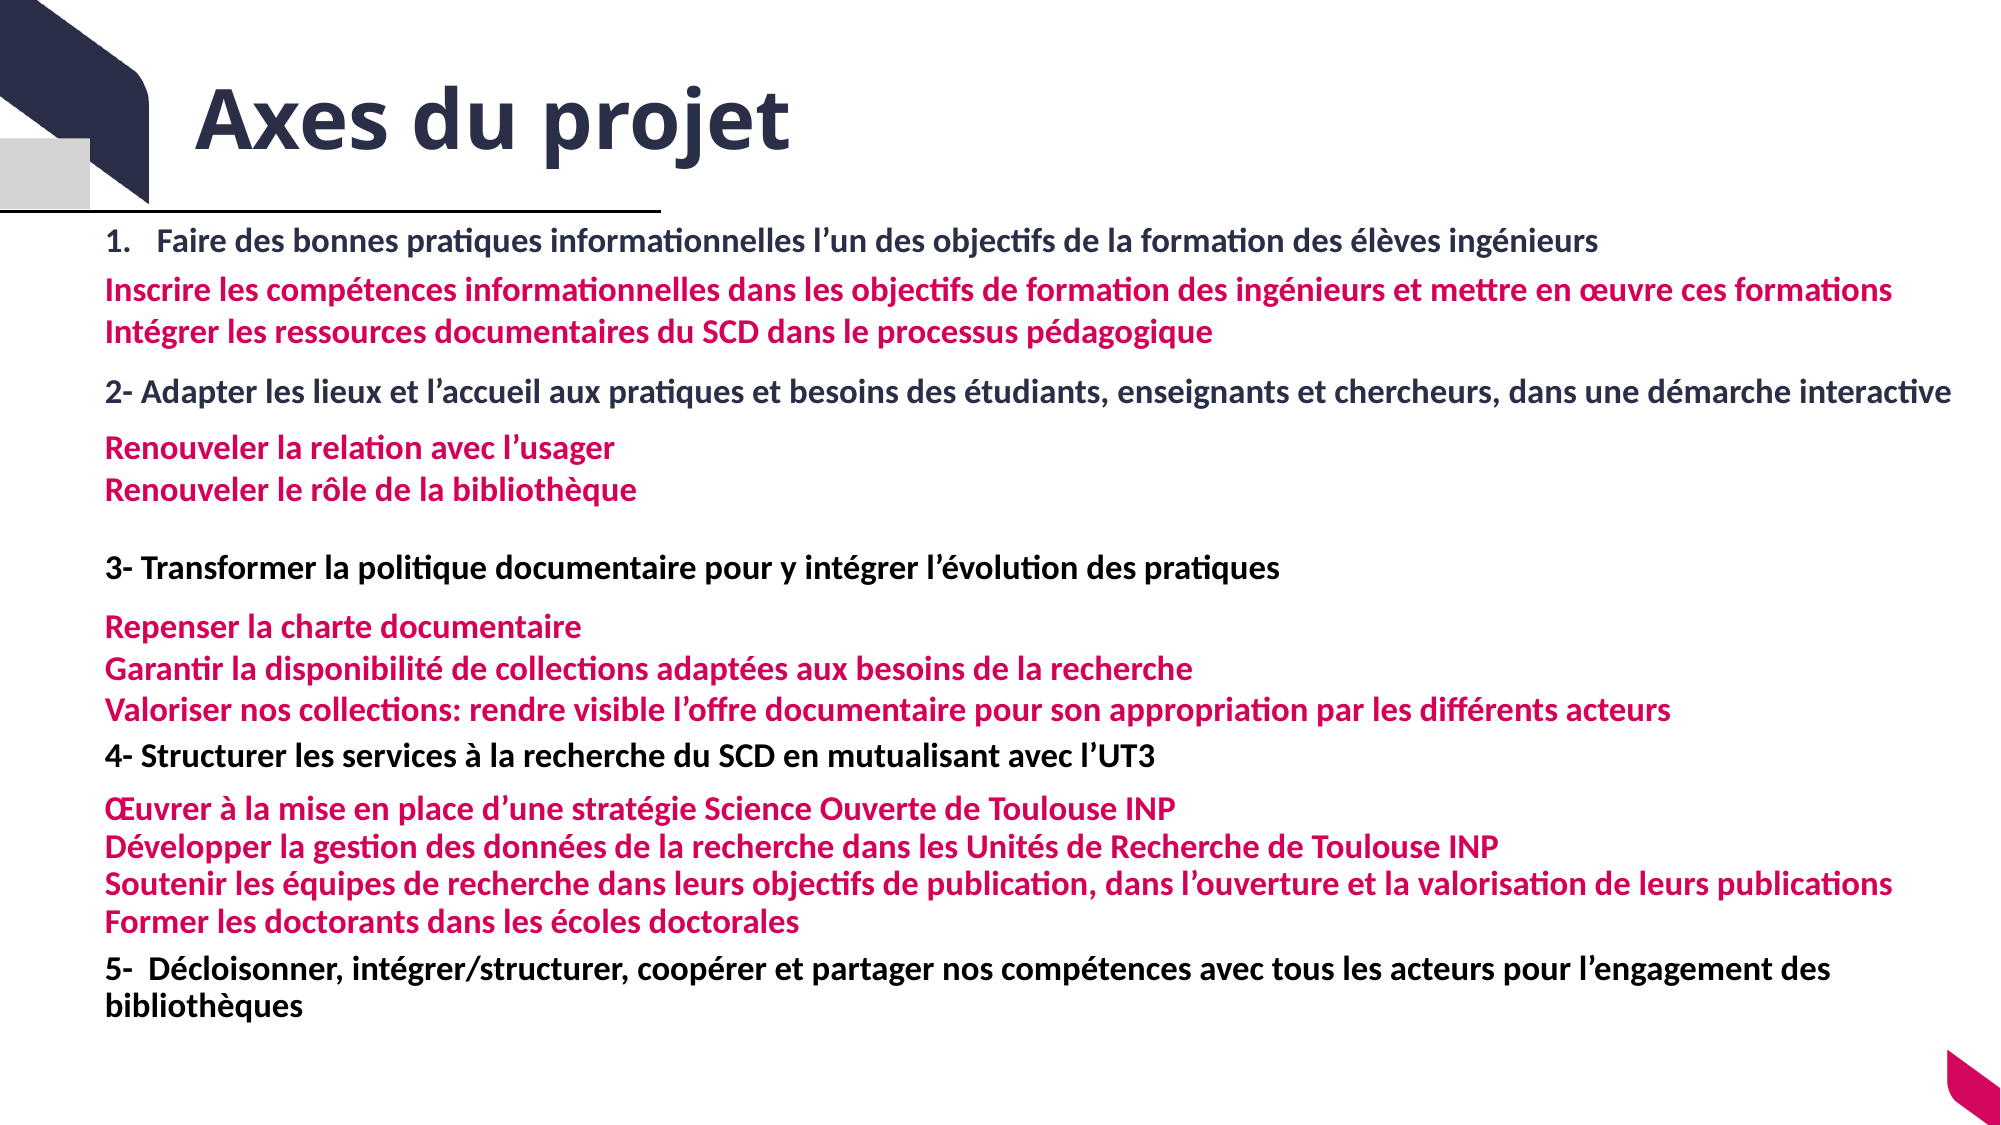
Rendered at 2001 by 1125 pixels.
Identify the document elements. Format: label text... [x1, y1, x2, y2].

picture [0, 213, 147, 219]
text_box [0, 138, 90, 209]
list Faire des bonnes pratiques informationnelles l’un des objectifs de la formation des élèves ingénieurs Inscrire les compétences informationnelles dans les objectifs de formation des ingénieurs et mettre en œuvre ces formations Intégrer les ressources documentaires du SCD dans le processus pédagogique 2- Adapter les lieux et l’accueil aux pratiques et besoins des étudiants, enseignants et chercheurs, dans une démarche interactive Renouveler la relation avec l’usager Renouveler le rôle de la bibliothèque 3- Transformer la politique documentaire pour y intégrer l’évolution des pratiques Repenser la charte documentaire Garantir la disponibilité de collections adaptées aux besoins de la recherche Valoriser nos collections: rendre visible l’offre documentaire pour son appropriation par les différents acteurs 4- Structurer les services à la recherche du SCD en mutualisant avec l’UT3 Œuvrer à la mise en place d’une stratégie Science Ouverte de Toulouse INP Développer la gestion des données de la recherche dans les Unités de Recherche de Toulouse INP Soutenir les équipes de recherche dans leurs objectifs de publication, dans l’ouverture et la valorisation de leurs publications Former les doctorants dans les écoles doctorales 5- Décloisonner, intégrer/structurer, coopérer et partager nos compétences avec tous les acteurs pour l’engagement des bibliothèques [89, 214, 1983, 1090]
title Axes du projet [147, 0, 1873, 214]
picture [0, 0, 147, 211]
picture [1933, 1042, 2001, 1125]
